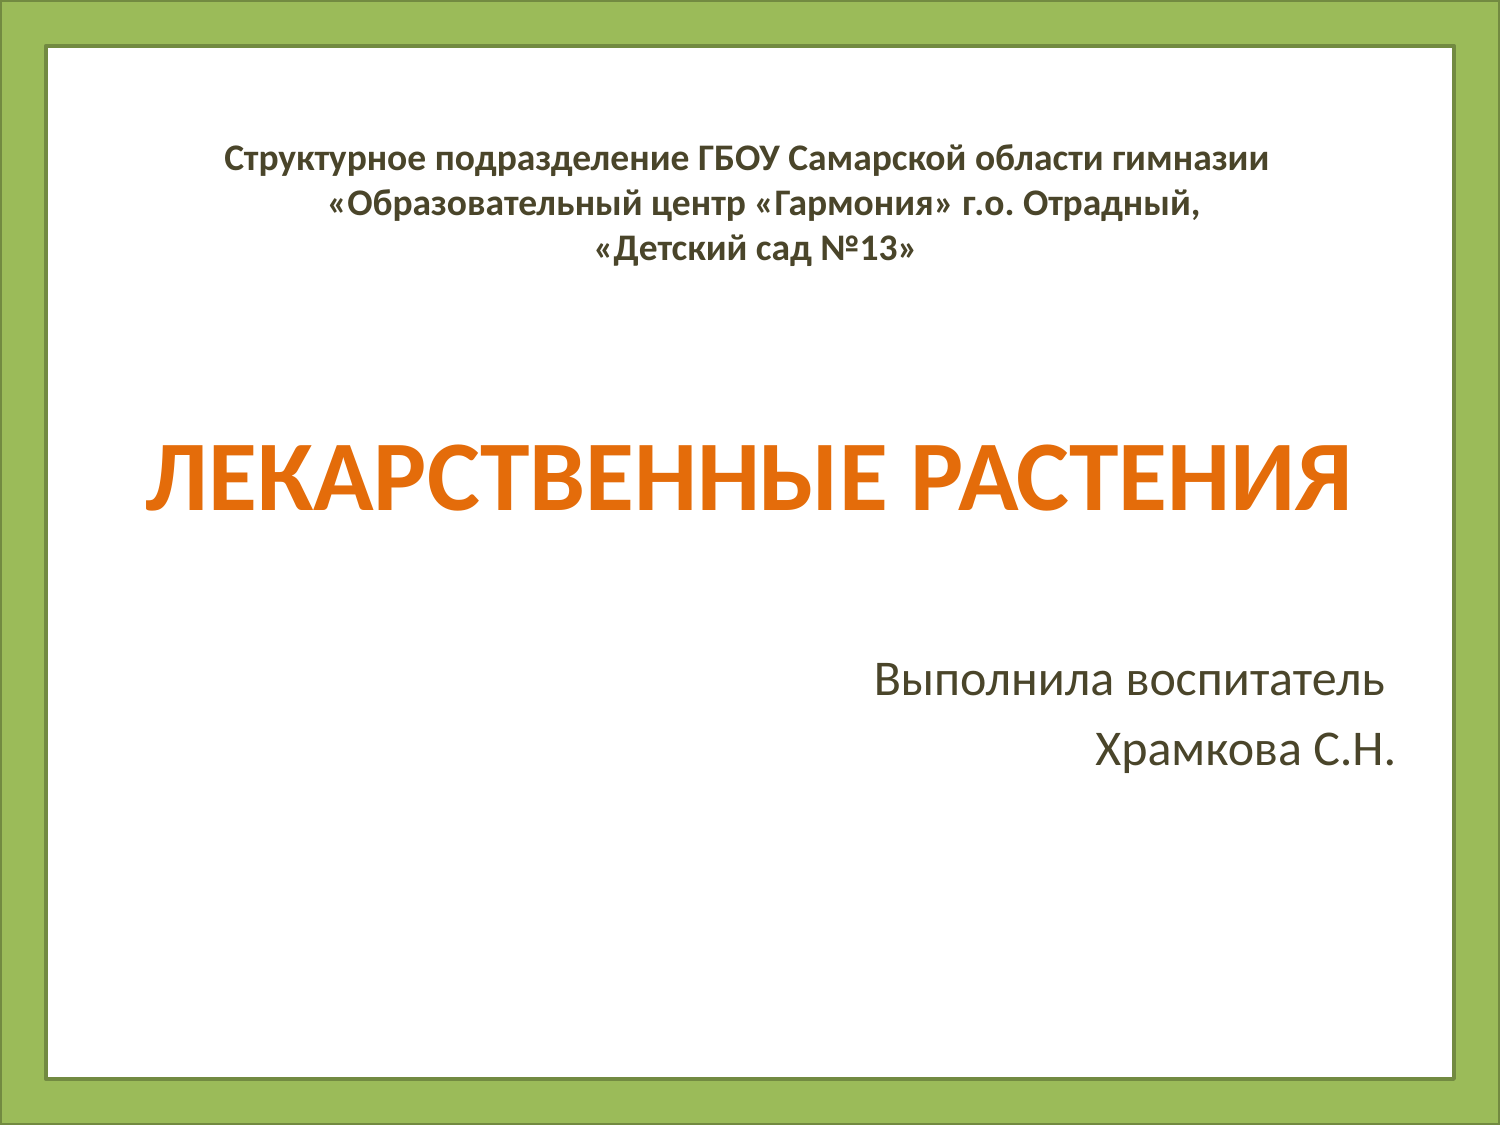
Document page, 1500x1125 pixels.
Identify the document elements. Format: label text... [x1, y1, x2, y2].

subtitle Выполнила воспитатель Храмкова С.Н. [820, 637, 1412, 925]
title ЛЕКАРСТВЕННЫЕ РАСТЕНИЯ [112, 349, 1388, 591]
text_box Структурное подразделение ГБОУ Самарской области гимназии «Образовательный центр «Гармония» г.о. Отрадный, «Детский сад №13» [147, 125, 1365, 321]
text_box [0, 0, 1500, 1125]
